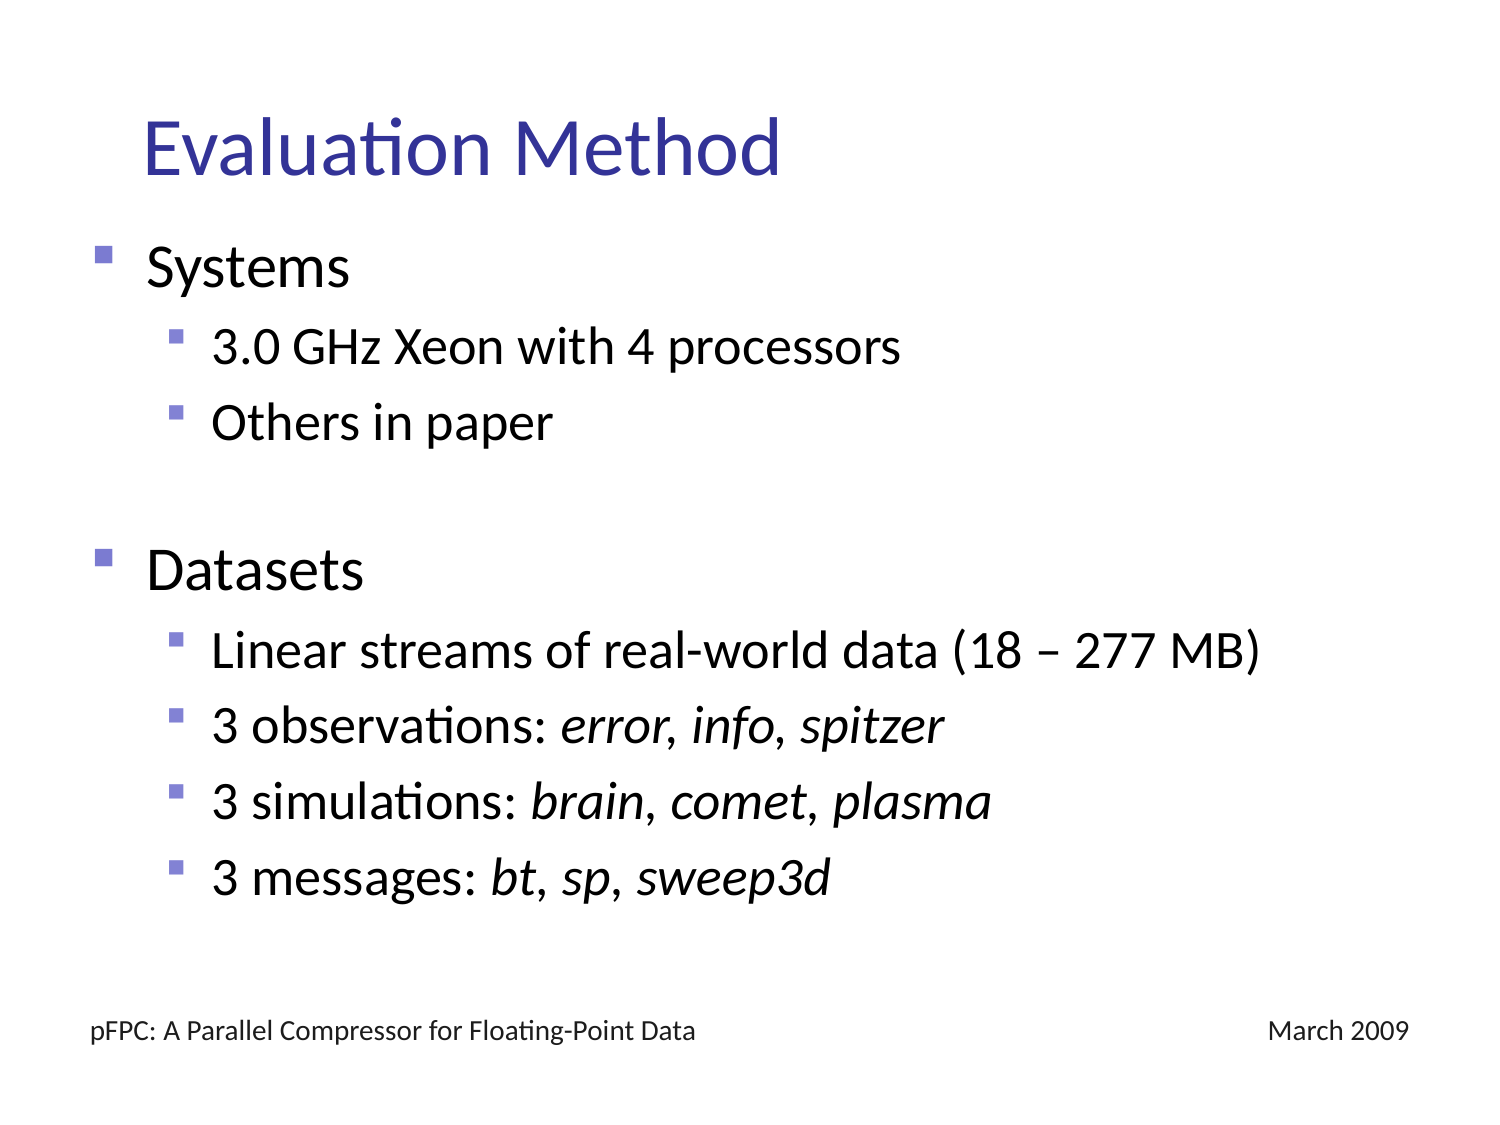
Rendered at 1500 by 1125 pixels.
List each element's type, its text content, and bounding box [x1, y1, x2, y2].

title Evaluation Method [74, 89, 1426, 195]
footer March 2009 [524, 978, 1425, 1055]
list Systems 3.0 GHz Xeon with 4 processors Others in paper Datasets Linear streams of real-world data (18 – 277 MB) 3 observations: error, info, spitzer 3 simulations: brain, comet, plasma 3 messages: bt, sp, sweep3d [74, 216, 1425, 953]
slide_number pFPC: A Parallel Compressor for Floating-Point Data [74, 978, 524, 1055]
